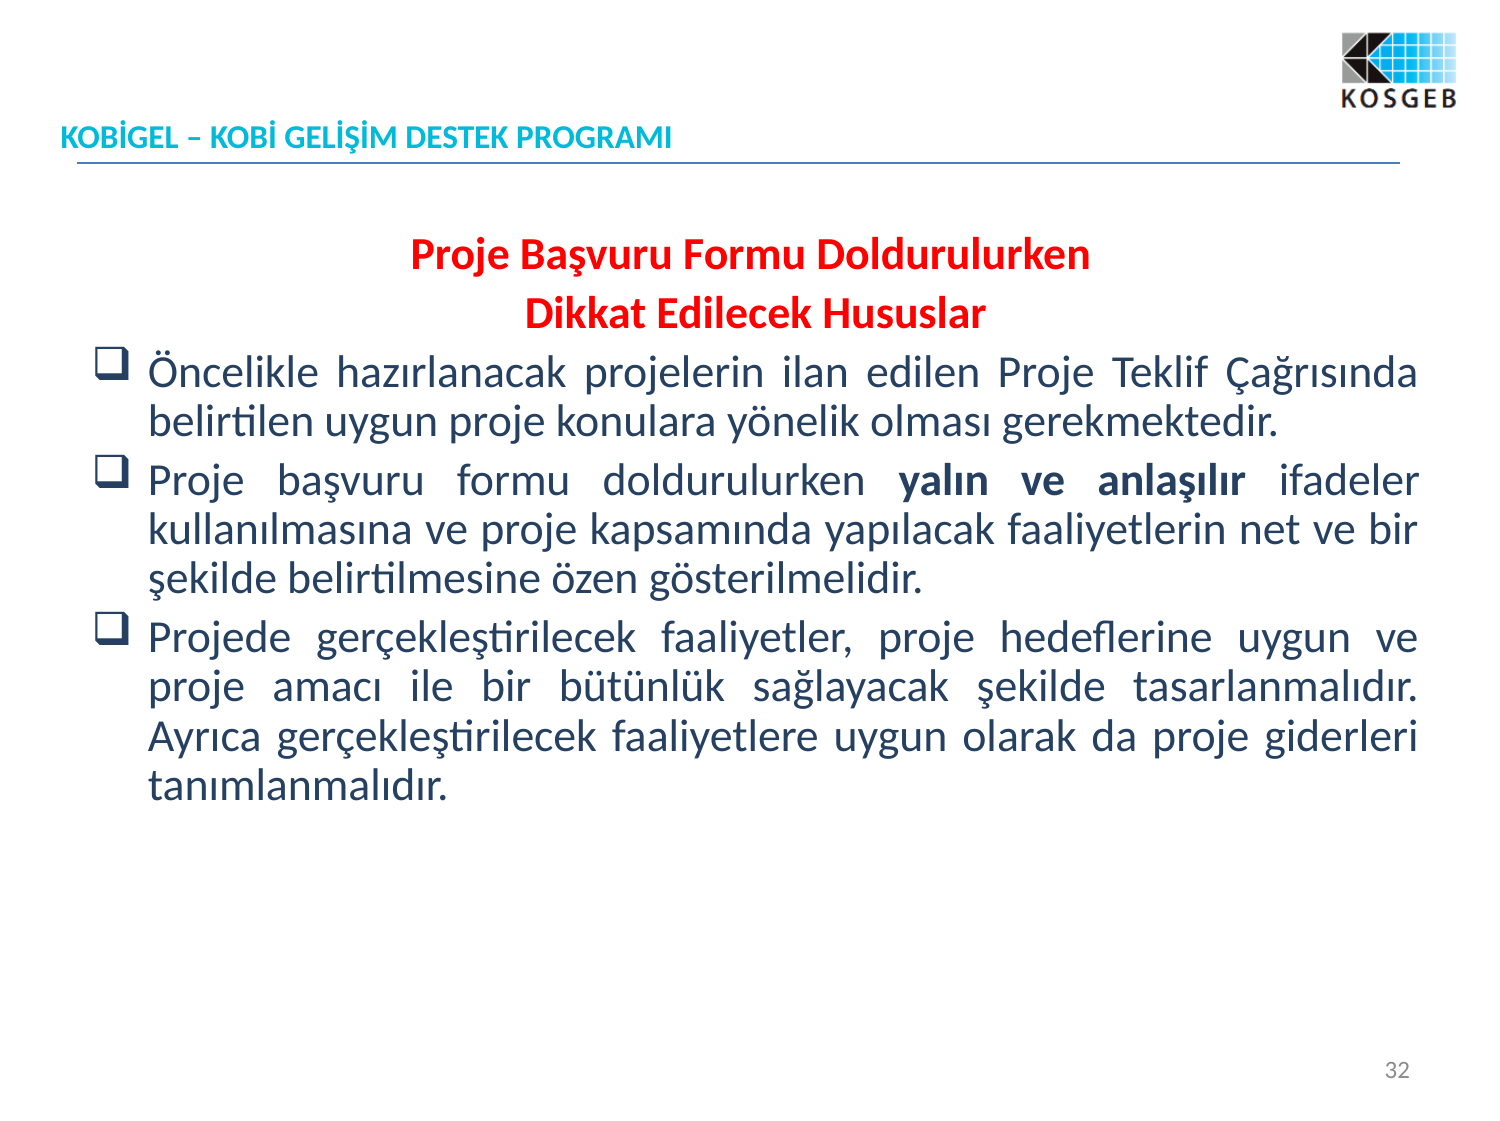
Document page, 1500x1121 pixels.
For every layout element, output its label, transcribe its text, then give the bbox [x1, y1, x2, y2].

slide_number 32 [1074, 1038, 1425, 1099]
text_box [45, 107, 1400, 164]
text_box Proje Başvuru Formu Doldurulurken Dikkat Edilecek Hususlar Öncelikle hazırlanacak projelerin ilan edilen Proje Teklif Çağrısında belirtilen uygun proje konulara yönelik olması gerekmektedir. Proje başvuru formu doldurulurken yalın ve anlaşılır ifadeler kullanılmasına ve proje kapsamında yapılacak faaliyetlerin net ve bir şekilde belirtilmesine özen gösterilmelidir. Projede gerçekleştirilecek faaliyetler, proje hedeflerine uygun ve proje amacı ile bir bütünlük sağlayacak şekilde tasarlanmalıdır. Ayrıca gerçekleştirilecek faaliyetlere uygun olarak da proje giderleri tanımlanmalıdır. [76, 158, 1436, 915]
picture [1340, 28, 1459, 113]
